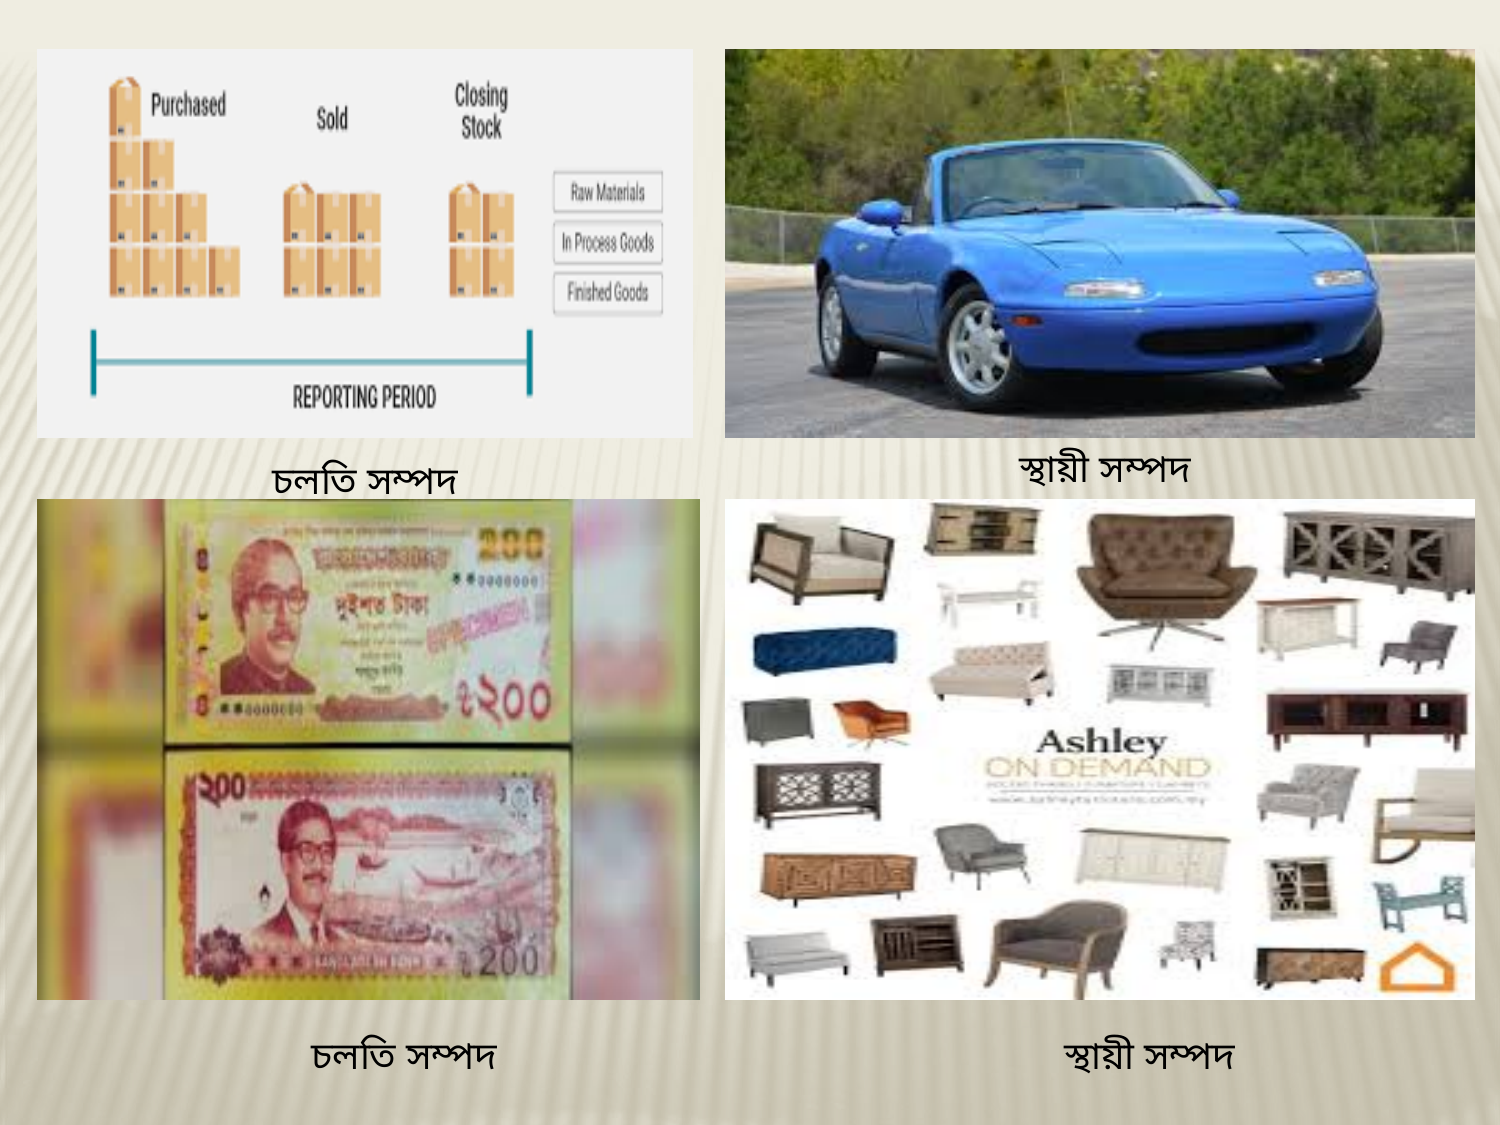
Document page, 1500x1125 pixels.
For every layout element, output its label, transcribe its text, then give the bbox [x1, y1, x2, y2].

text_box চলতি সম্পদ [62, 1024, 700, 1085]
picture [37, 49, 693, 438]
text_box স্থায়ী সম্পদ [799, 456, 1388, 497]
picture [724, 499, 1476, 1001]
text_box স্থায়ী সম্পদ [737, 1024, 1300, 1085]
picture [724, 49, 1476, 438]
text_box চলতি সম্পদ [62, 455, 688, 497]
picture [37, 499, 701, 1001]
